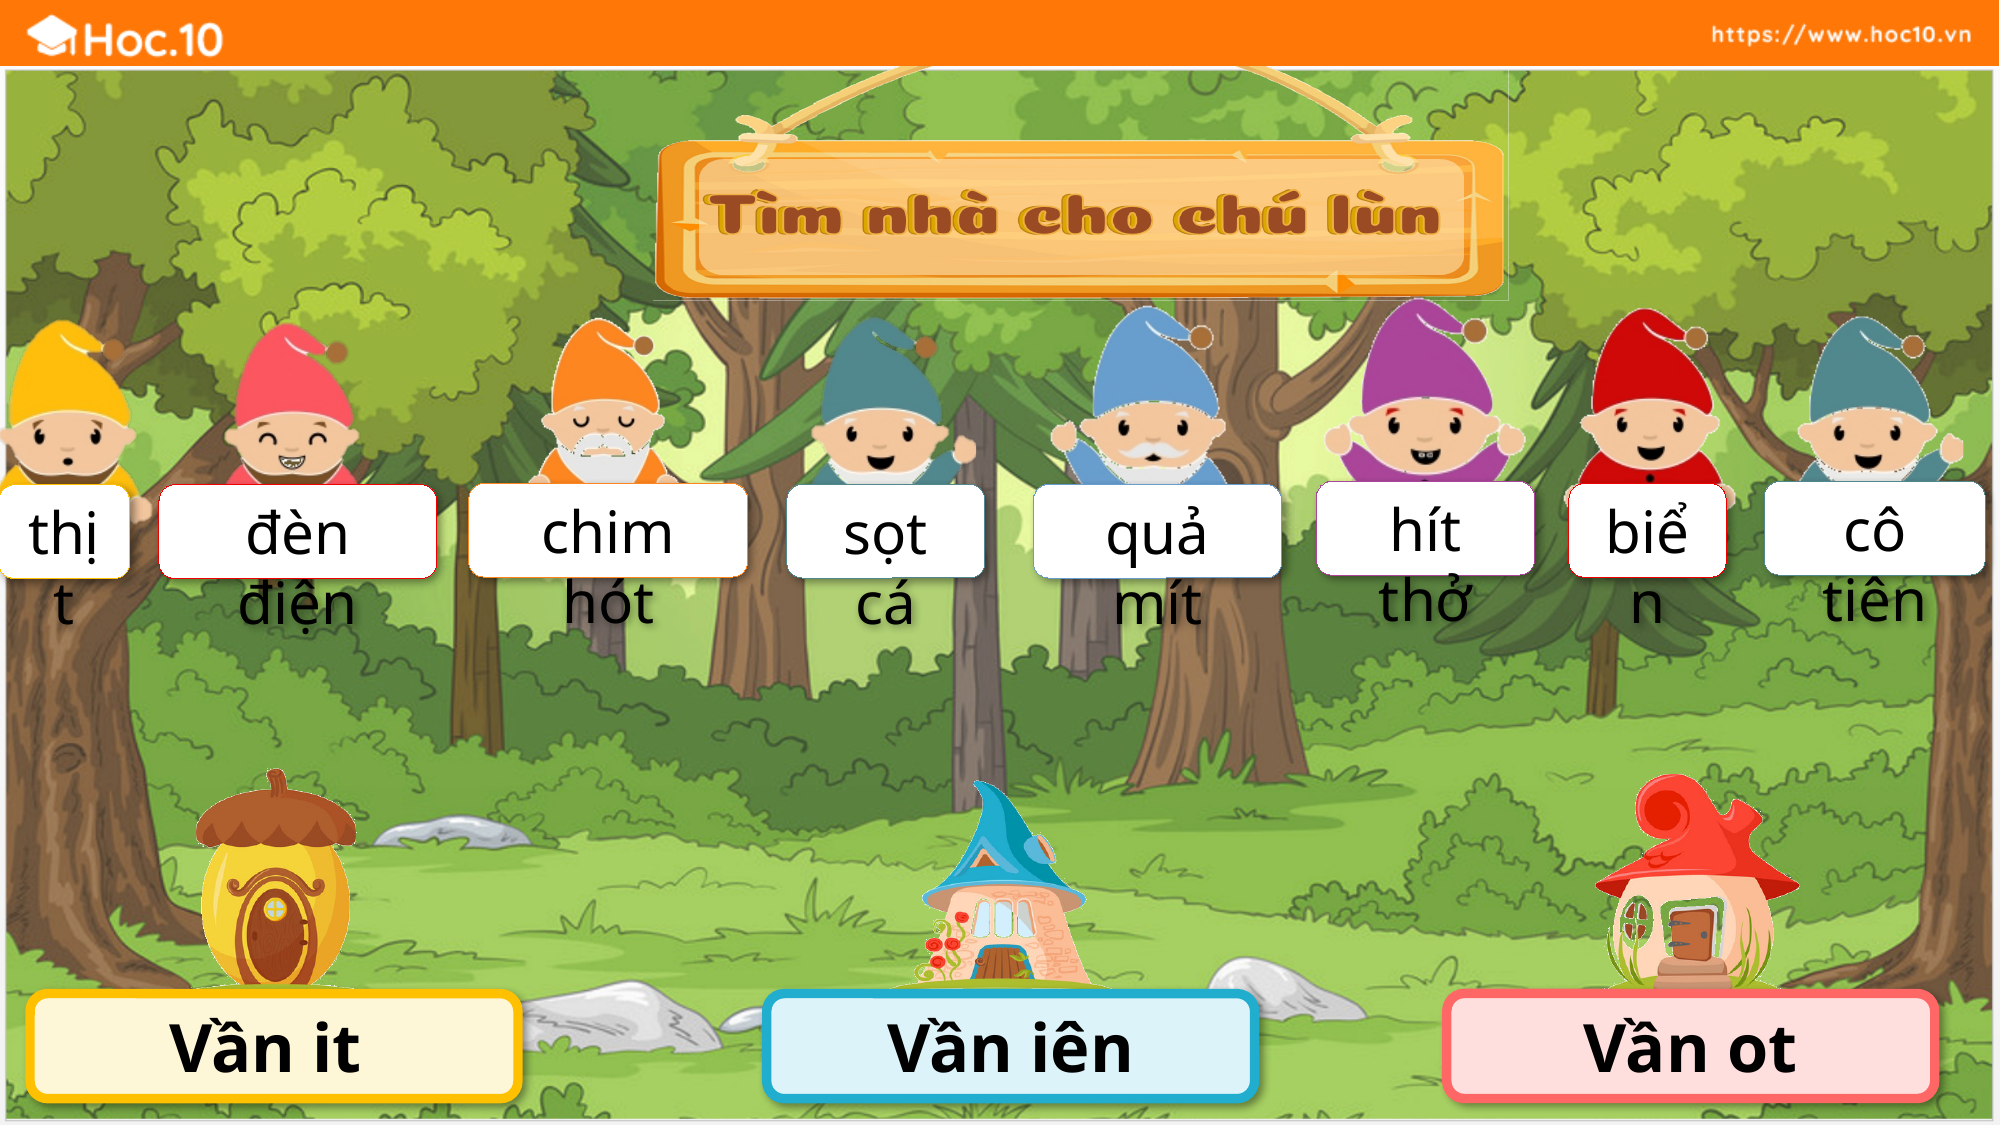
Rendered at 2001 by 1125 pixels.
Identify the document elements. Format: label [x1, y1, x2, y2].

text_box [1028, 298, 1286, 580]
text_box [778, 257, 994, 580]
text_box [1755, 256, 1995, 577]
picture [0, 0, 2000, 1125]
text_box [766, 770, 1255, 1100]
text_box [0, 260, 157, 580]
text_box [1557, 258, 1738, 579]
text_box [462, 313, 754, 579]
text_box [149, 318, 446, 581]
text_box [1446, 759, 1935, 1100]
text_box [30, 750, 518, 1100]
text_box [1312, 286, 1535, 580]
